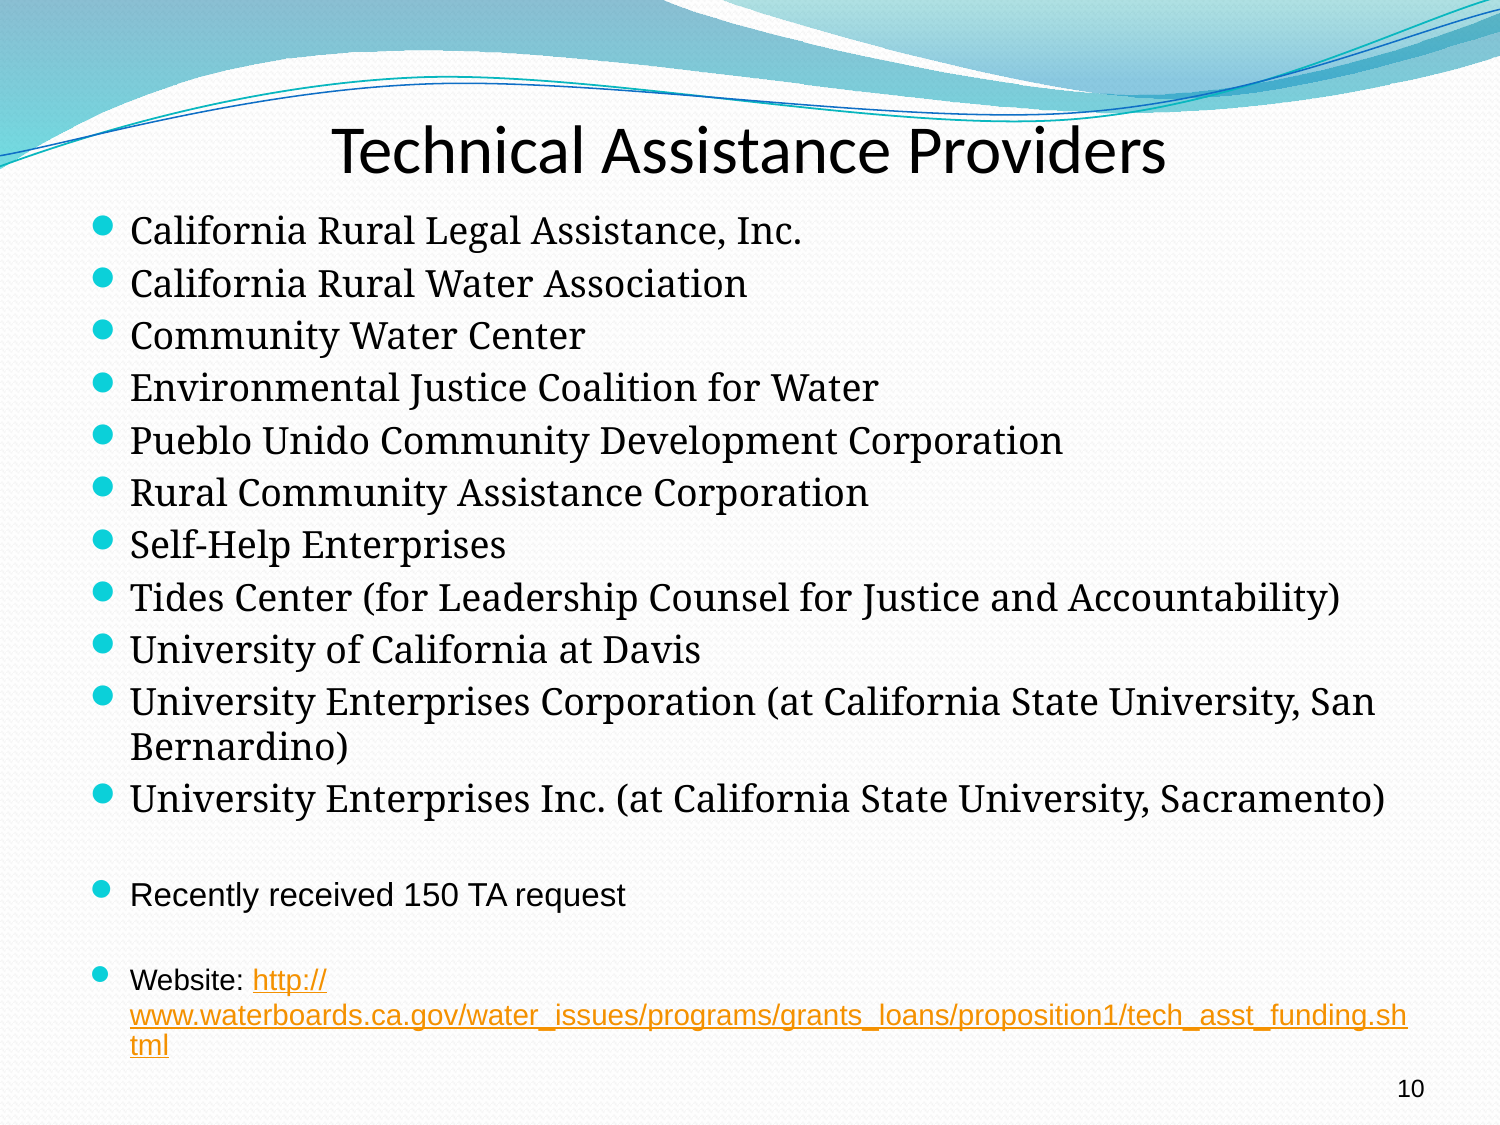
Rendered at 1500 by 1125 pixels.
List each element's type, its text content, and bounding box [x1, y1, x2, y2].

slide_number 10 [1299, 1042, 1425, 1103]
title Technical Assistance Providers [75, 96, 1425, 188]
list California Rural Legal Assistance, Inc. California Rural Water Association Community Water Center Environmental Justice Coalition for Water Pueblo Unido Community Development Corporation Rural Community Assistance Corporation Self-Help Enterprises Tides Center (for Leadership Counsel for Justice and Accountability) University of California at Davis University Enterprises Corporation (at California State University, San Bernardino) University Enterprises Inc. (at California State University, Sacramento) Recently received 150 TA request Website: http://www.waterboards.ca.gov/water_issues/programs/grants_loans/proposition1/tech_asst_funding.shtml [75, 200, 1425, 1063]
